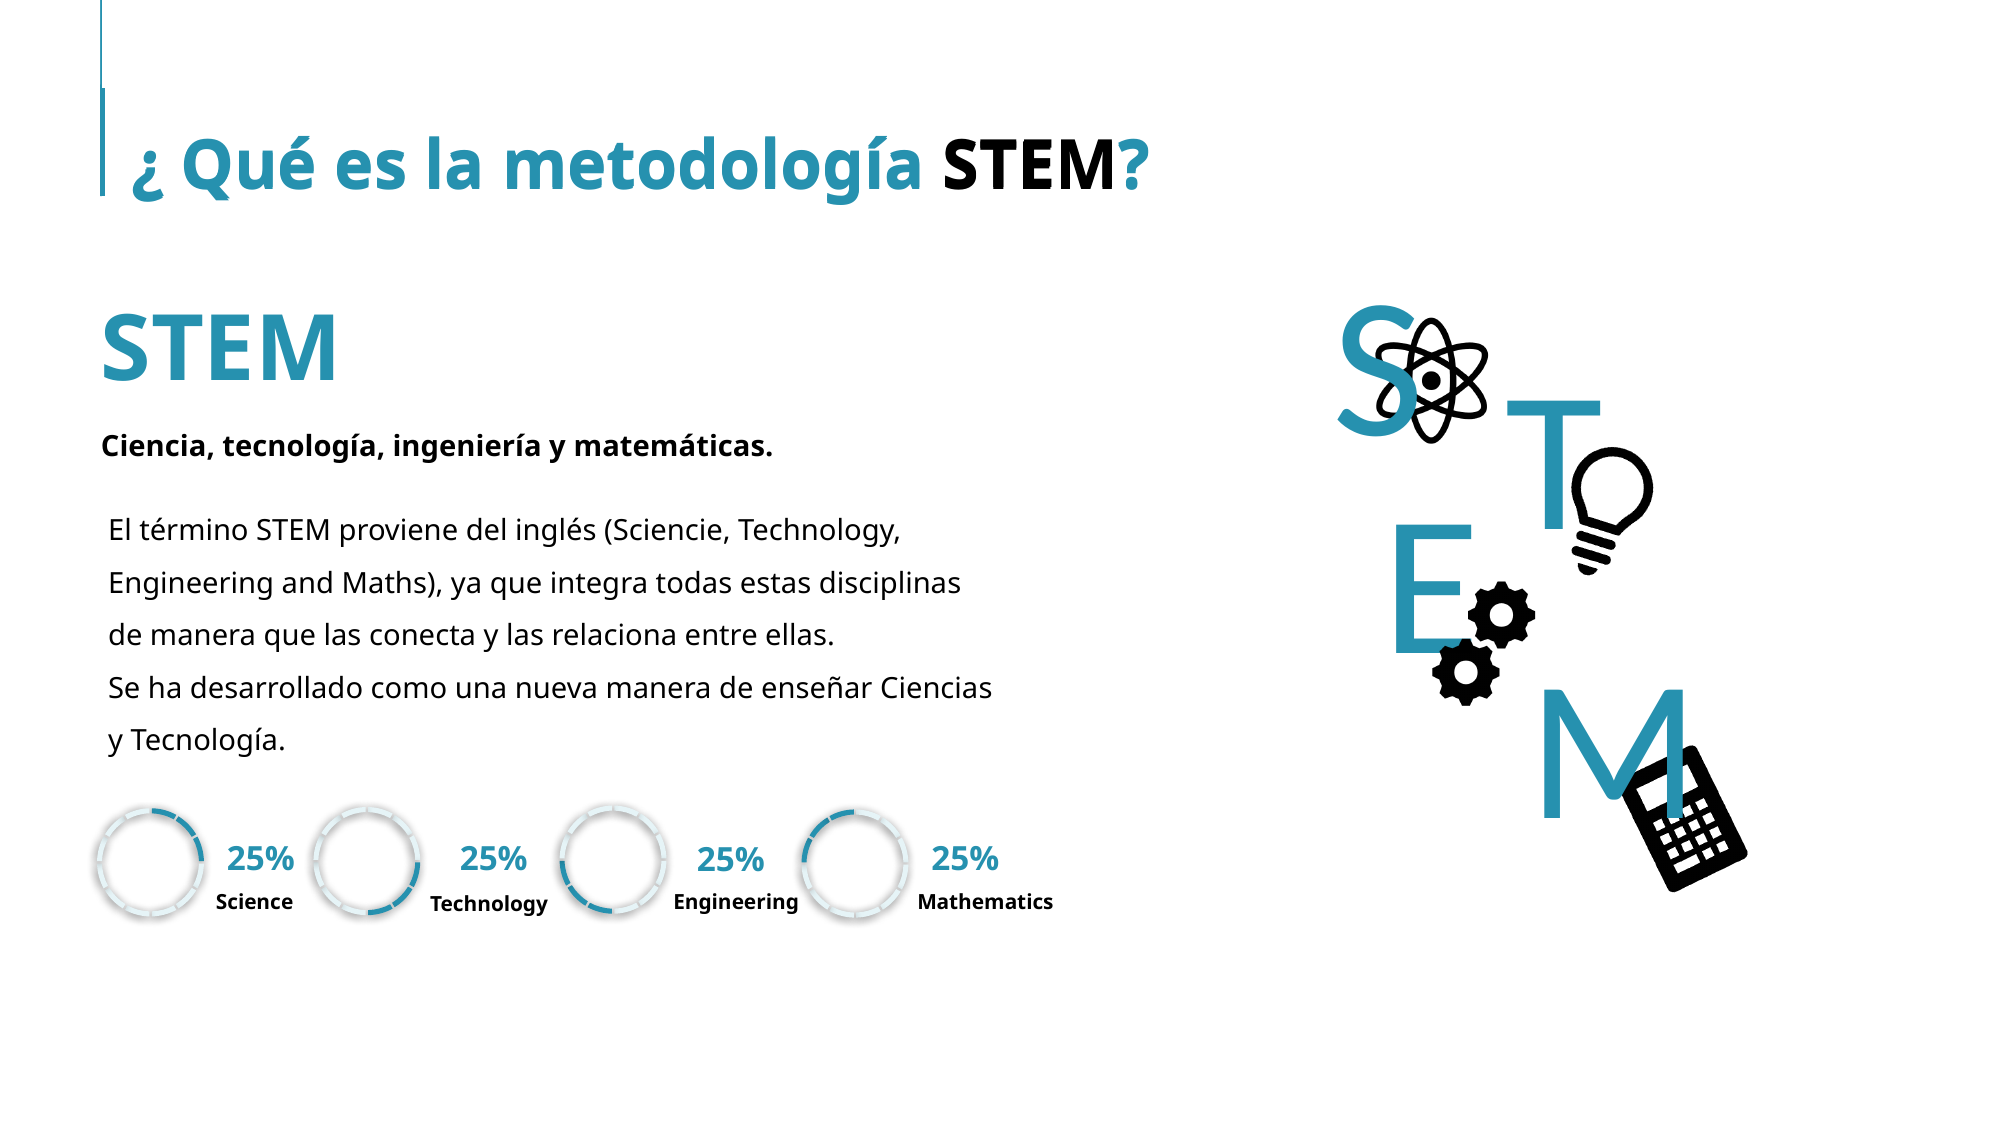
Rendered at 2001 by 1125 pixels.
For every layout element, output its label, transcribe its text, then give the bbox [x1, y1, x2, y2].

text_box M [1513, 611, 1693, 867]
text_box ¿ Qué es la metodología STEM? [117, 113, 1357, 209]
text_box S [1289, 227, 1468, 483]
picture [1607, 719, 1783, 918]
picture [1356, 305, 1507, 456]
text_box E [1342, 445, 1521, 701]
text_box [801, 809, 909, 918]
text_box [215, 841, 1061, 926]
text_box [313, 807, 421, 916]
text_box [97, 808, 204, 917]
text_box Ciencia, tecnología, ingeniería y matemáticas. [85, 419, 791, 470]
text_box T [1507, 321, 1644, 568]
text_box STEM [85, 280, 957, 406]
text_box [559, 805, 667, 914]
text_box El término STEM proviene del inglés (Sciencie, Technology, Engineering and Maths), ya que integra todas estas disciplinas de manera que las conecta y las relaciona entre ellas. Se ha desarrollado como una nueva manera de enseñar Ciencias y Tecnología. [93, 486, 1010, 764]
picture [1408, 436, 1699, 719]
